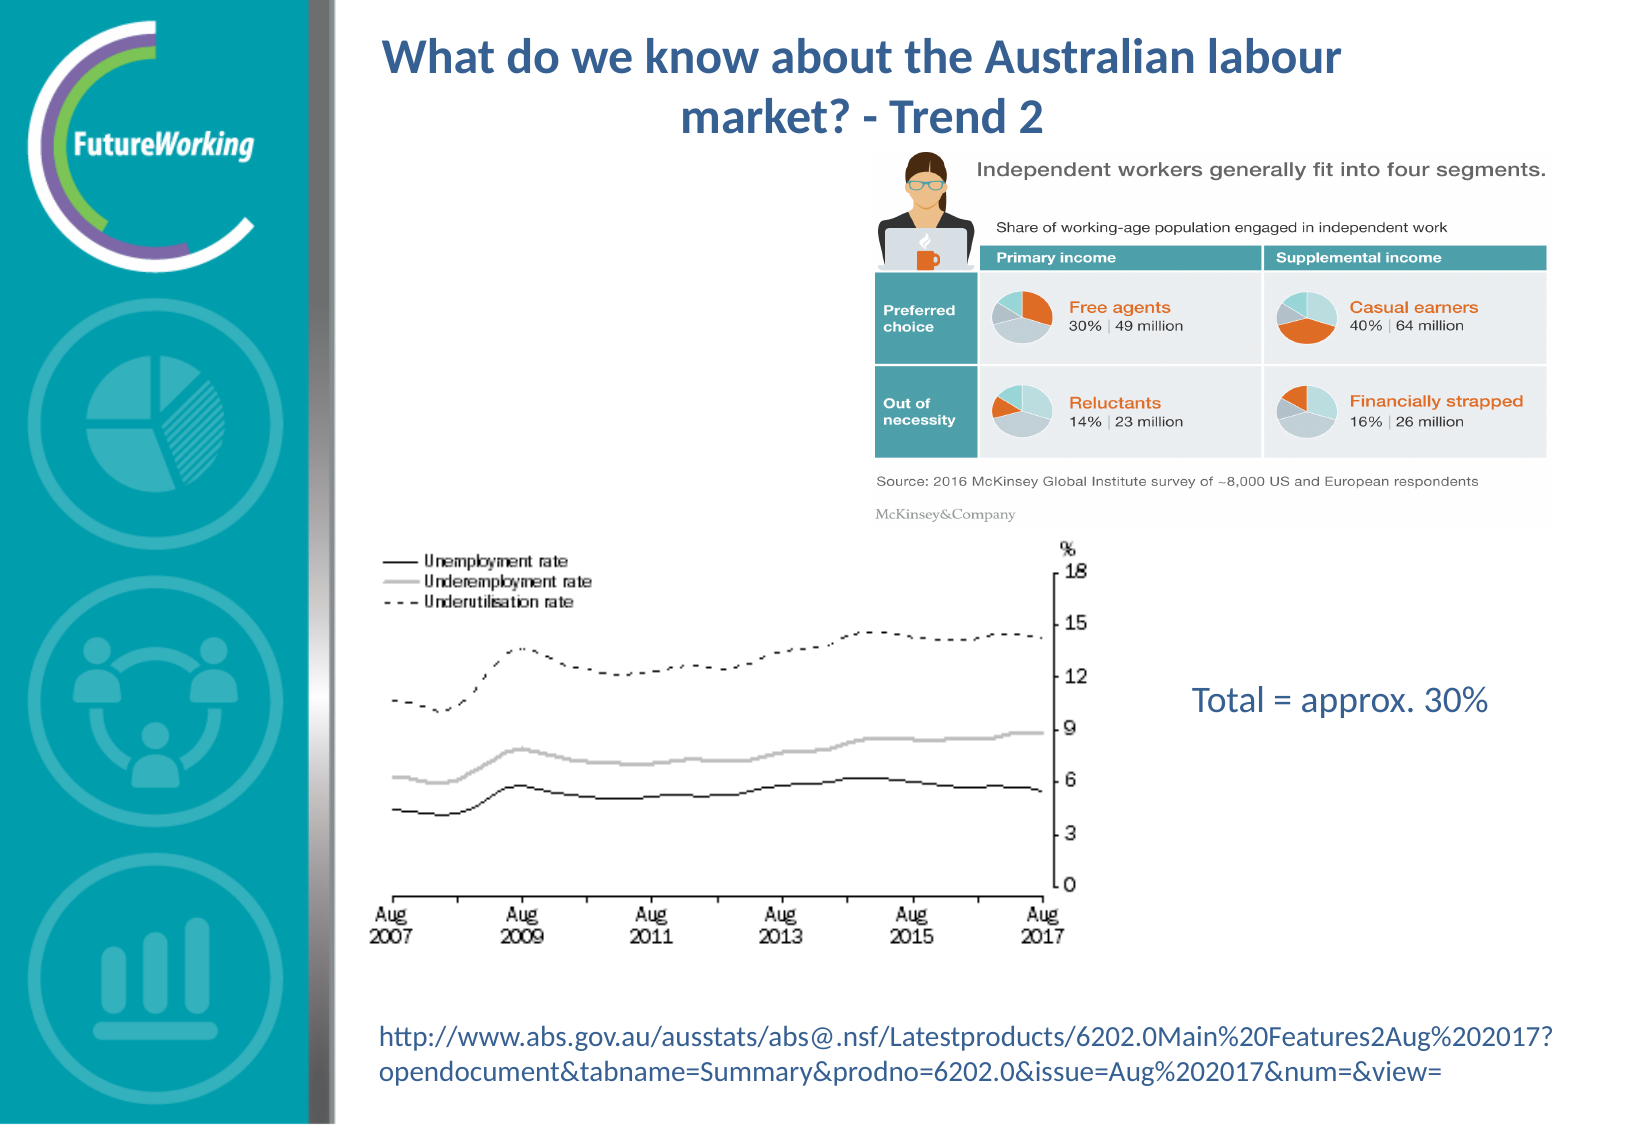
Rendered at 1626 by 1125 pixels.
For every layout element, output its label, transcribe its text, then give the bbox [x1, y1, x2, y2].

text_box http://www.abs.gov.au/ausstats/abs@.nsf/Latestproducts/6202.0Main%20Features2Aug%202017?opendocument&tabname=Summary&prodno=6202.0&issue=Aug%202017&num=&view= [363, 1009, 1573, 1095]
picture [871, 148, 1551, 528]
picture [0, 0, 337, 1125]
picture [363, 536, 1097, 956]
text_box What do we know about the Australian labour market? - Trend 2 [340, 16, 1447, 151]
text_box Total = approx. 30% [1177, 667, 1532, 728]
